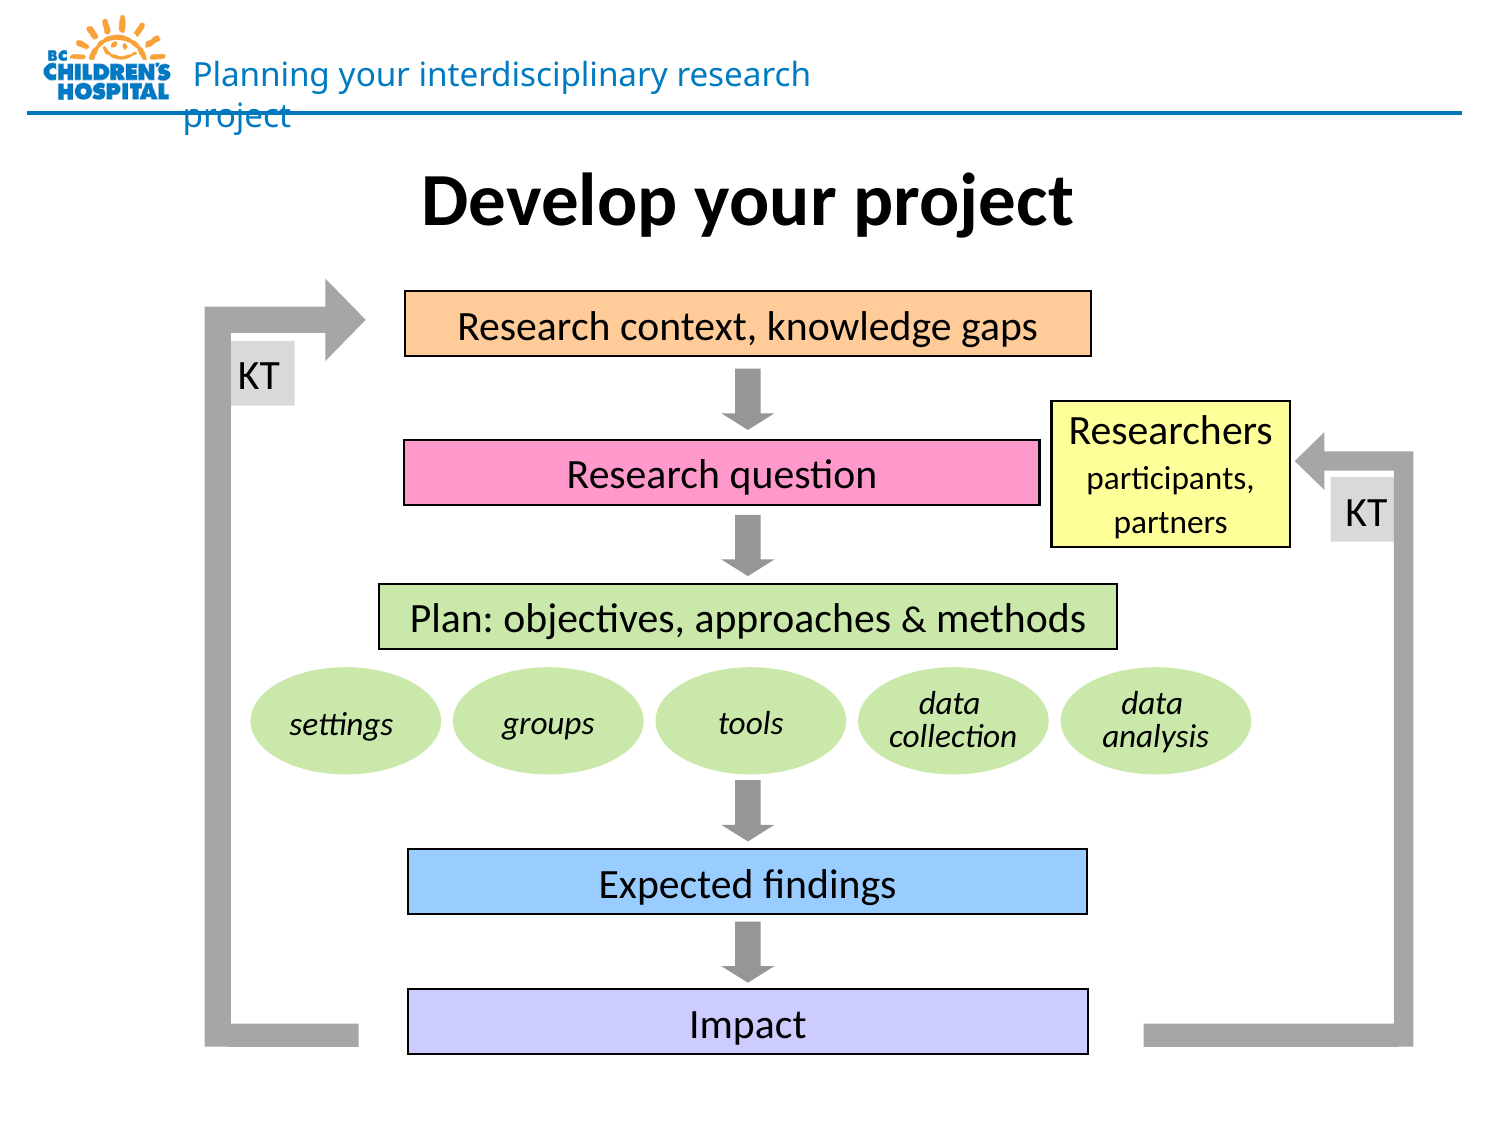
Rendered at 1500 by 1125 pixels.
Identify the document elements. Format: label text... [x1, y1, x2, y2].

picture [42, 13, 173, 102]
text_box Develop your project [406, 143, 1090, 249]
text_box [204, 278, 1414, 1052]
